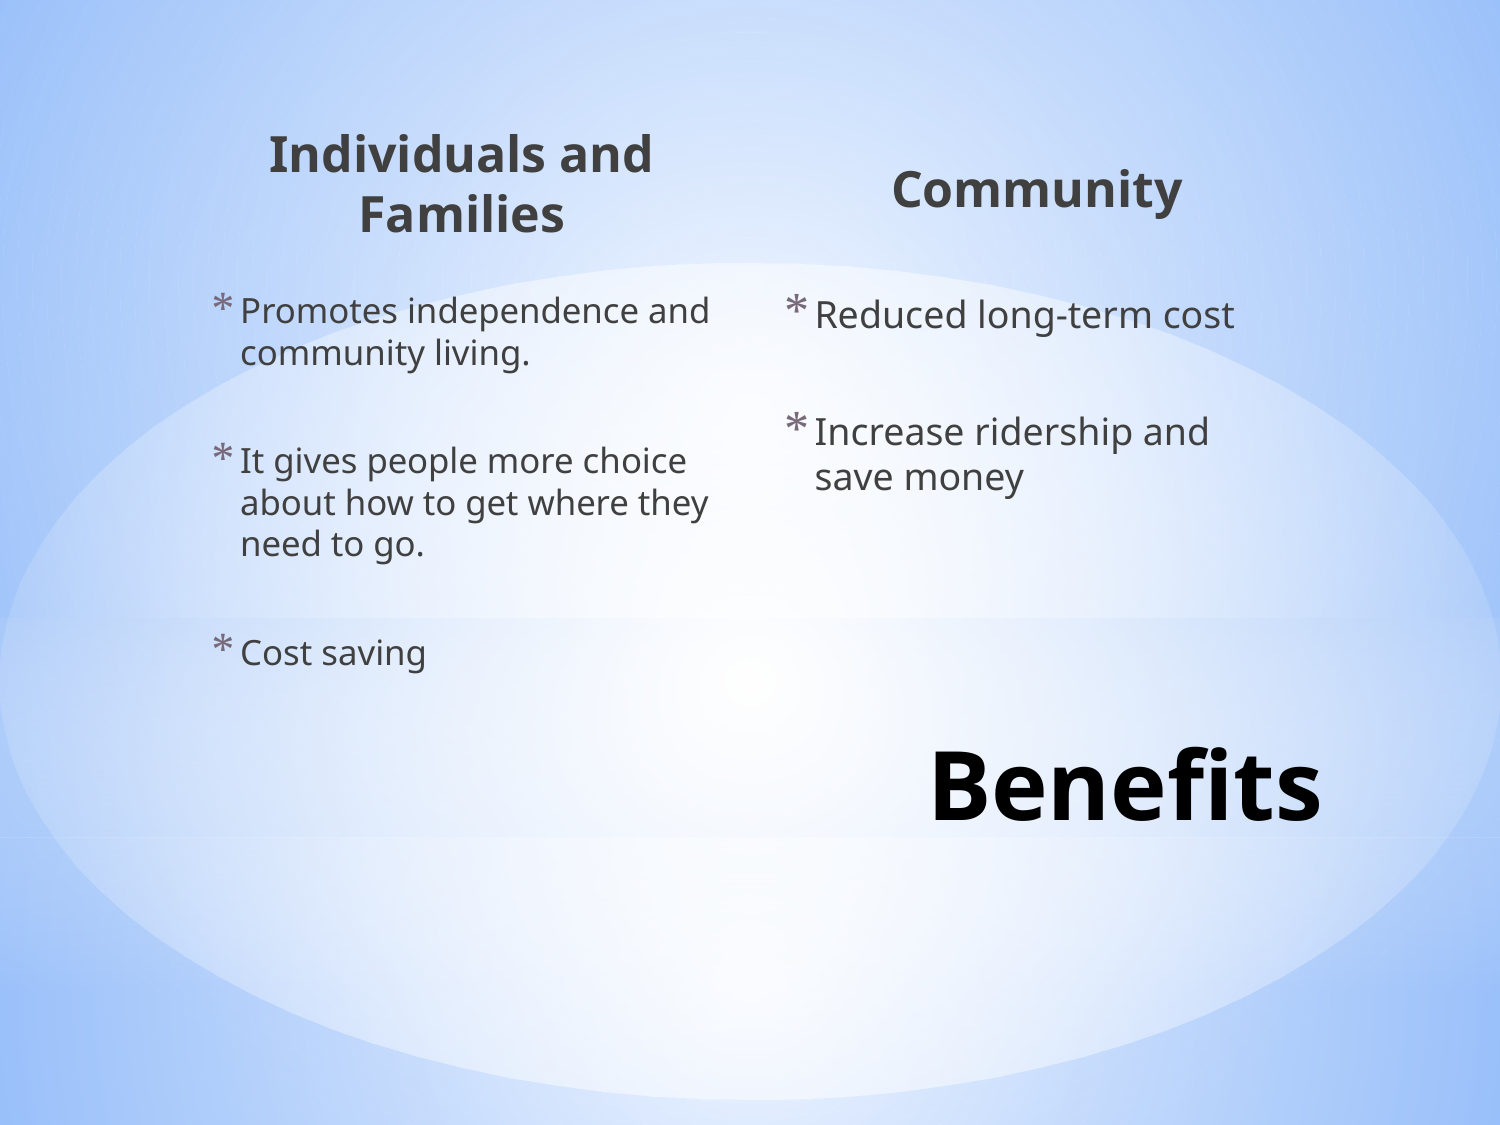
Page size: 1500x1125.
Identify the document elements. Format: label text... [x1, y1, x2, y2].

title Benefits [294, 717, 1363, 905]
list Individuals and Families [187, 120, 737, 250]
list Reduced long-term cost Increase ridership and save money [761, 229, 1311, 680]
list Community [762, 75, 1312, 225]
list Promotes independence and community living. It gives people more choice about how to get where they need to go. Cost saving [189, 229, 739, 680]
